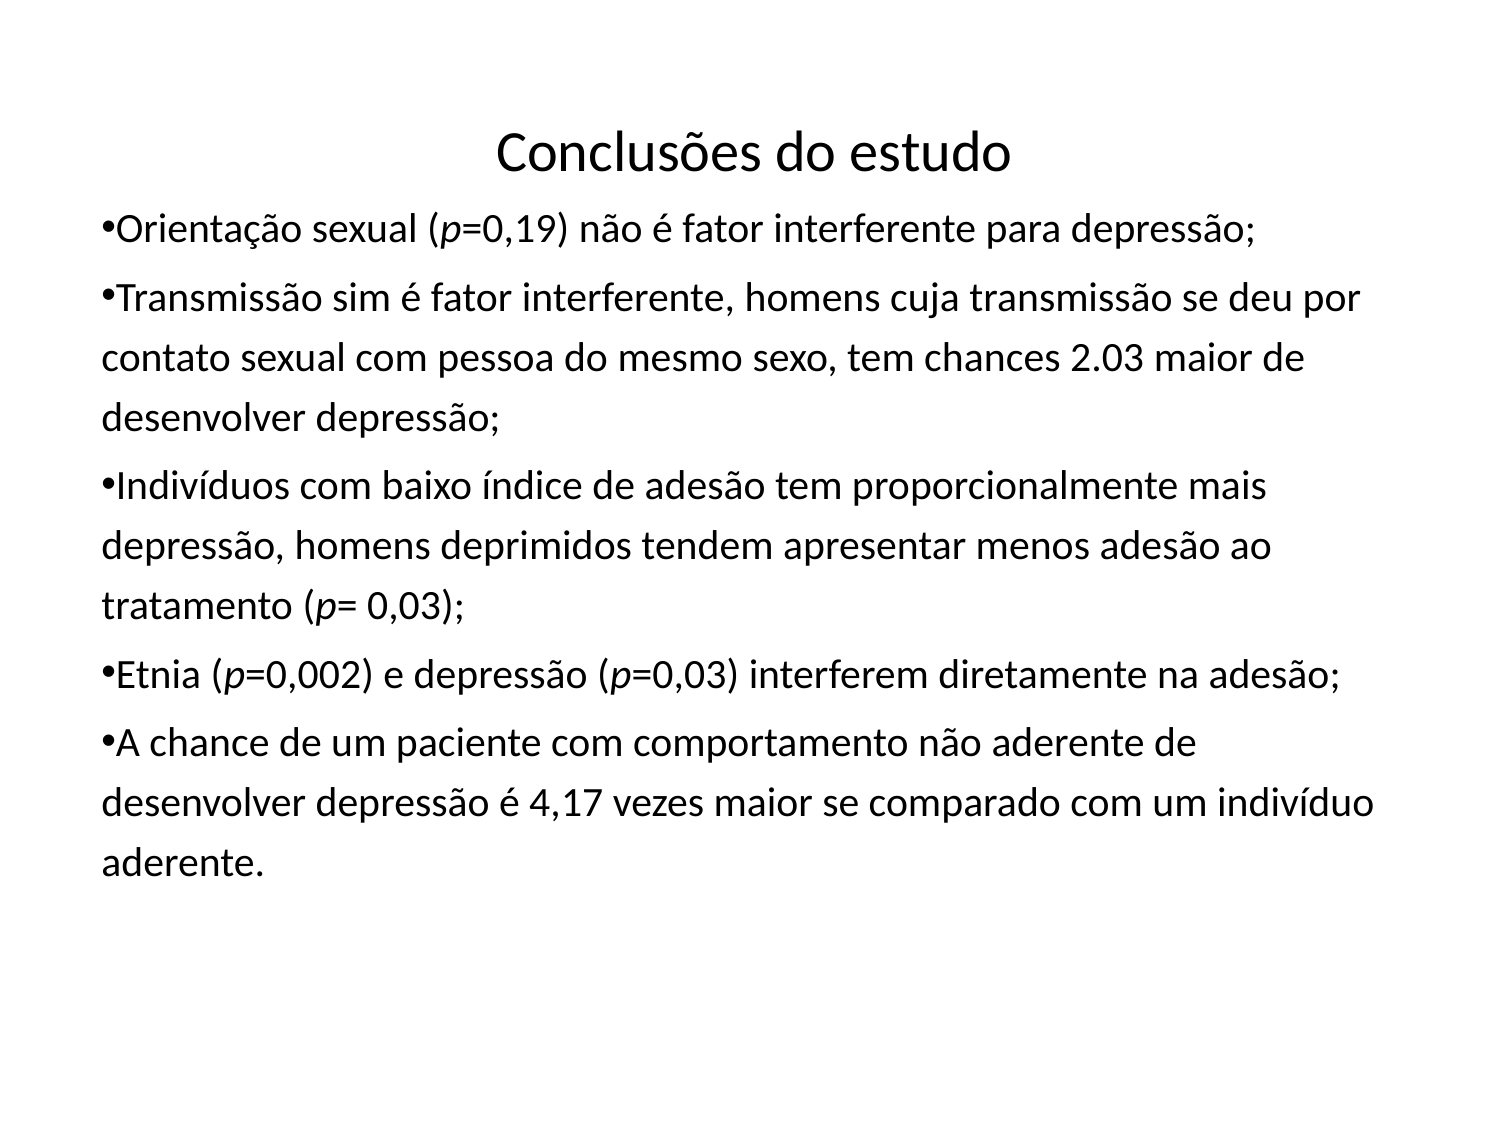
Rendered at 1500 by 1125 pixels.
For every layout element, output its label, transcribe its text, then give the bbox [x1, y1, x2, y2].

text_box Conclusões do estudo Orientação sexual (p=0,19) não é fator interferente para depressão; Transmissão sim é fator interferente, homens cuja transmissão se deu por contato sexual com pessoa do mesmo sexo, tem chances 2.03 maior de desenvolver depressão; Indivíduos com baixo índice de adesão tem proporcionalmente mais depressão, homens deprimidos tendem apresentar menos adesão ao tratamento (p= 0,03); Etnia (p=0,002) e depressão (p=0,03) interferem diretamente na adesão; A chance de um paciente com comportamento não aderente de desenvolver depressão é 4,17 vezes maior se comparado com um indivíduo aderente. [75, 105, 1423, 1062]
